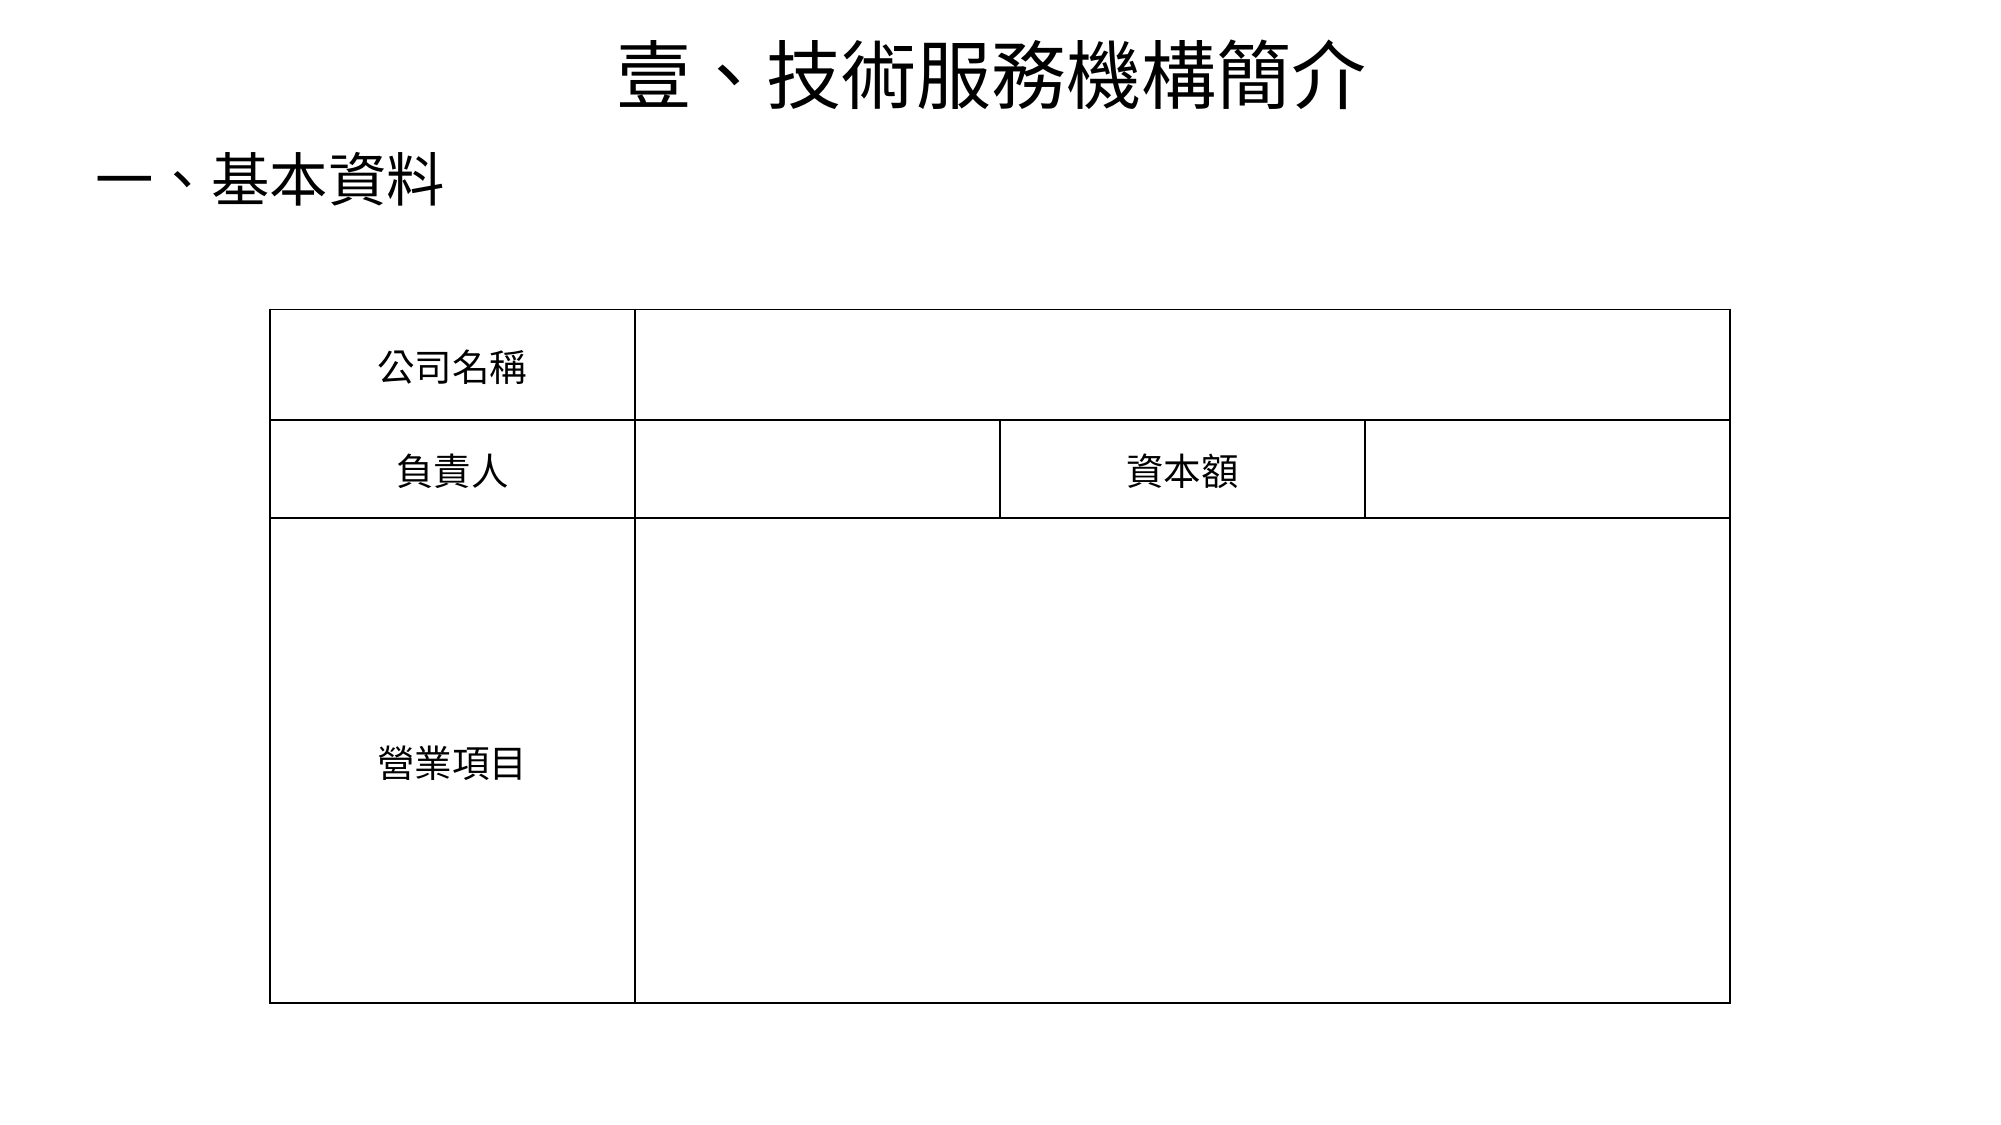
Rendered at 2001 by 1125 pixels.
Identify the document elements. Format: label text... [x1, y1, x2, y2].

table_header 公司名稱 [271, 310, 634, 419]
title 壹、技術服務機構簡介 [137, 25, 1863, 134]
text_box 一、基本資料 [80, 135, 460, 221]
table_cell [636, 421, 999, 517]
table_header [636, 310, 1729, 419]
table_cell 資本額 [1001, 421, 1364, 517]
table_cell 負責人 [271, 421, 634, 517]
table_cell 營業項目 [271, 519, 634, 1002]
table_cell [636, 519, 1729, 1002]
table_cell [1366, 421, 1729, 517]
